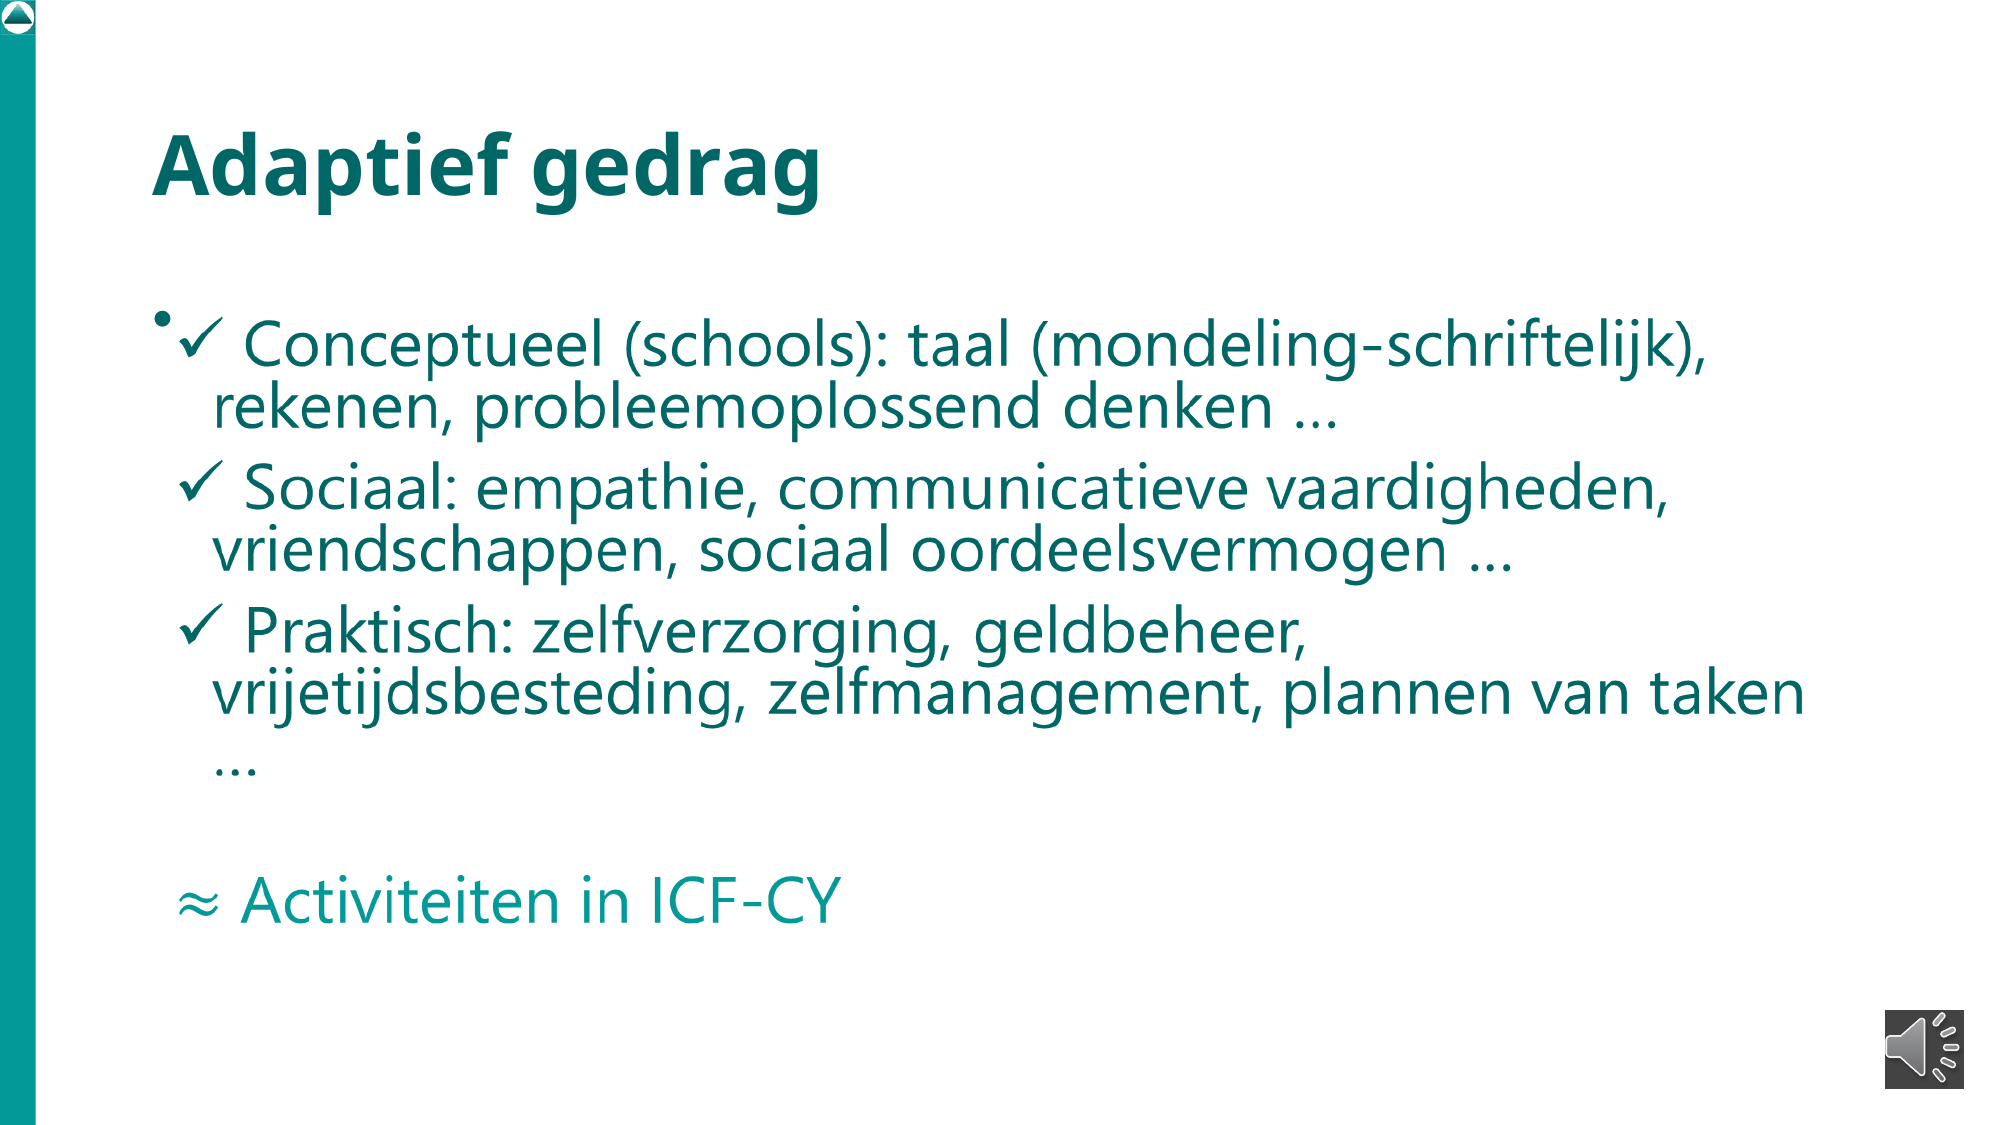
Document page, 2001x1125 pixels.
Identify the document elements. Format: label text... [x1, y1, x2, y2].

picture [1884, 1009, 1965, 1090]
title Adaptief gedrag [137, 59, 1863, 278]
list [137, 283, 1863, 997]
picture [0, 0, 36, 35]
